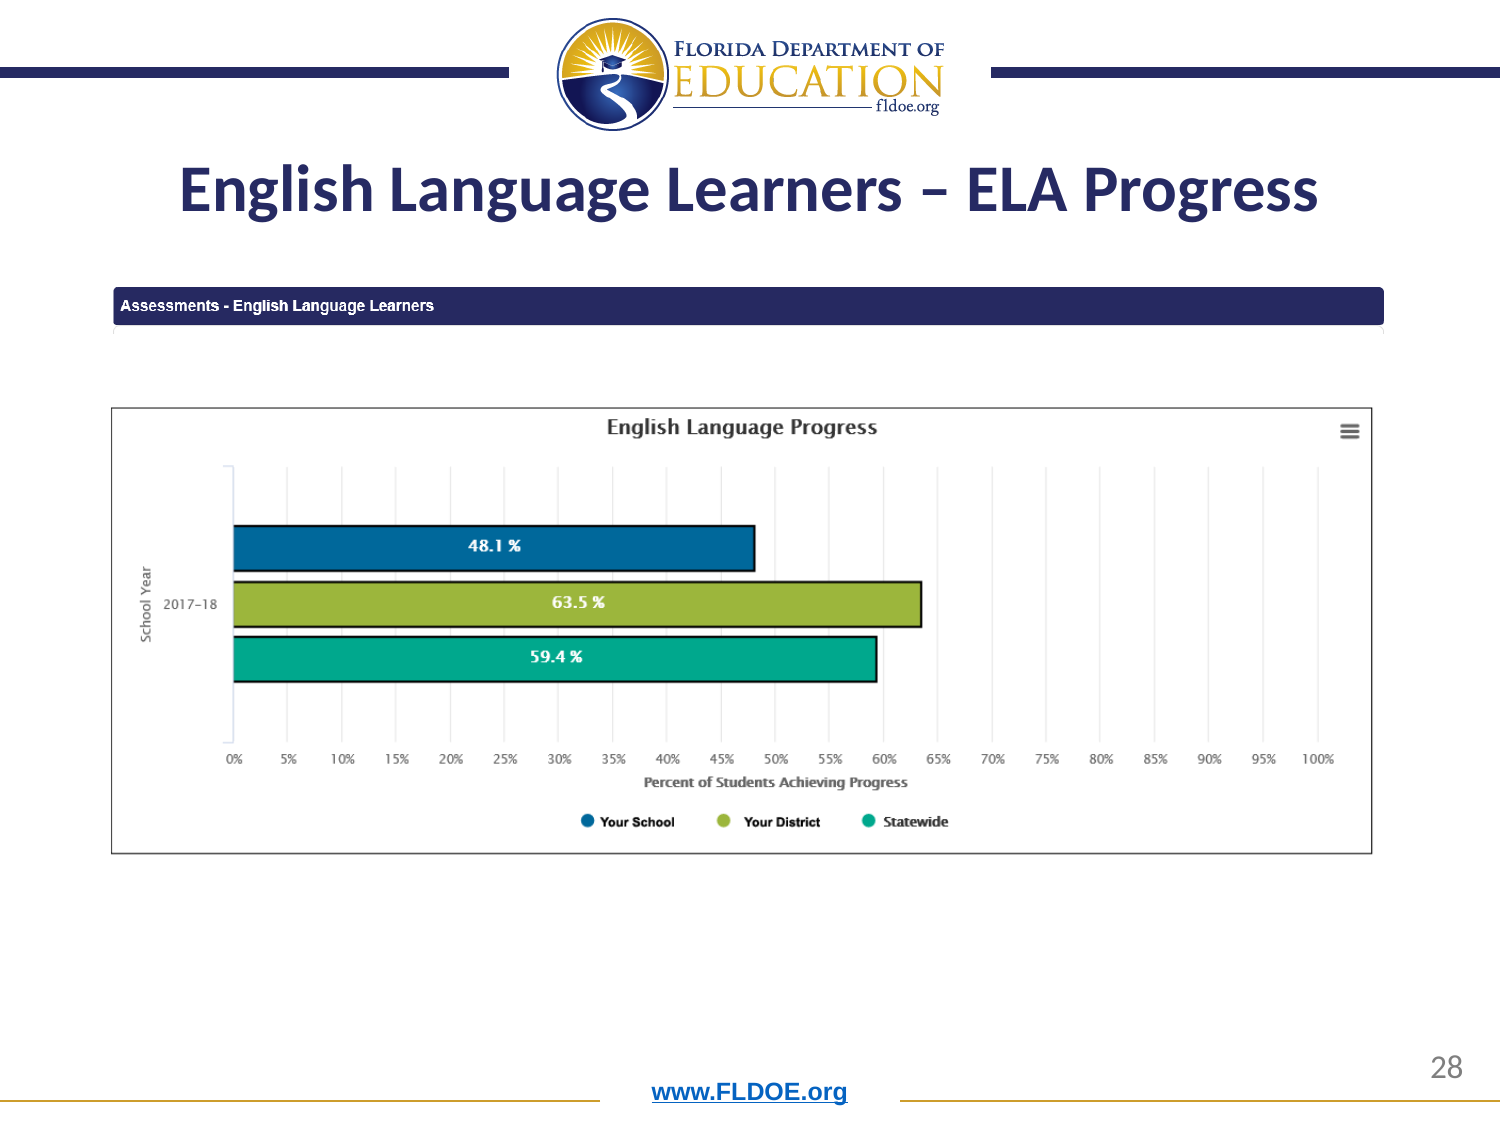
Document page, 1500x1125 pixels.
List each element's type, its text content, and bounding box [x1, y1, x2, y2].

picture [103, 282, 1397, 334]
picture [538, 3, 962, 134]
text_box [78, 382, 1416, 881]
title English Language Learners – ELA Progress [103, 134, 1397, 234]
